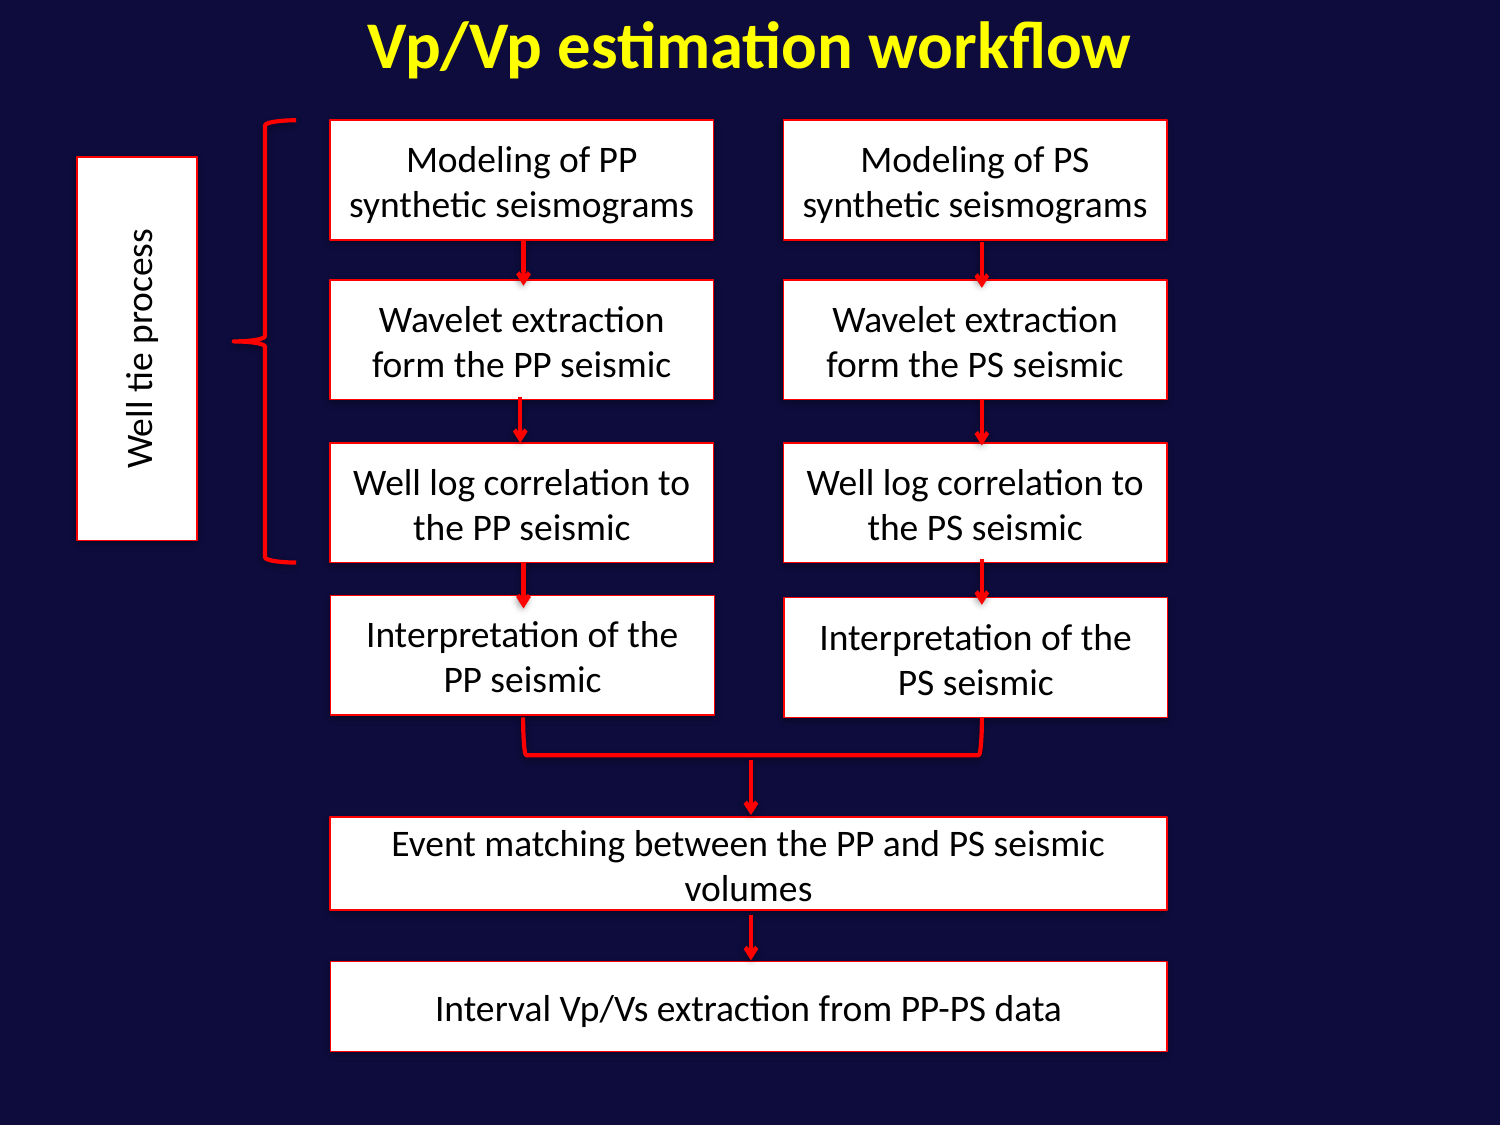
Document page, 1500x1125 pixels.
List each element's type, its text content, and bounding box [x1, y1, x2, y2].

text_box Wavelet extraction form the PS seismic [783, 279, 1168, 400]
text_box Well log correlation to the PS seismic [783, 442, 1168, 563]
title Vp/Vp estimation workflow [75, 0, 1425, 96]
text_box Well tie process [76, 156, 198, 541]
text_box Modeling of PS synthetic seismograms [783, 119, 1168, 241]
text_box Modeling of PP synthetic seismograms [329, 119, 714, 241]
text_box Interpretation of the PP seismic [330, 595, 715, 716]
text_box Well log correlation to the PP seismic [329, 442, 714, 563]
text_box Interpretation of the PS seismic [783, 597, 1168, 718]
text_box [231, 118, 297, 565]
text_box Event matching between the PP and PS seismic volumes [329, 816, 1168, 911]
text_box [521, 717, 985, 758]
text_box Wavelet extraction form the PP seismic [329, 279, 714, 400]
text_box Interval Vp/Vs extraction from PP-PS data [330, 961, 1168, 1052]
